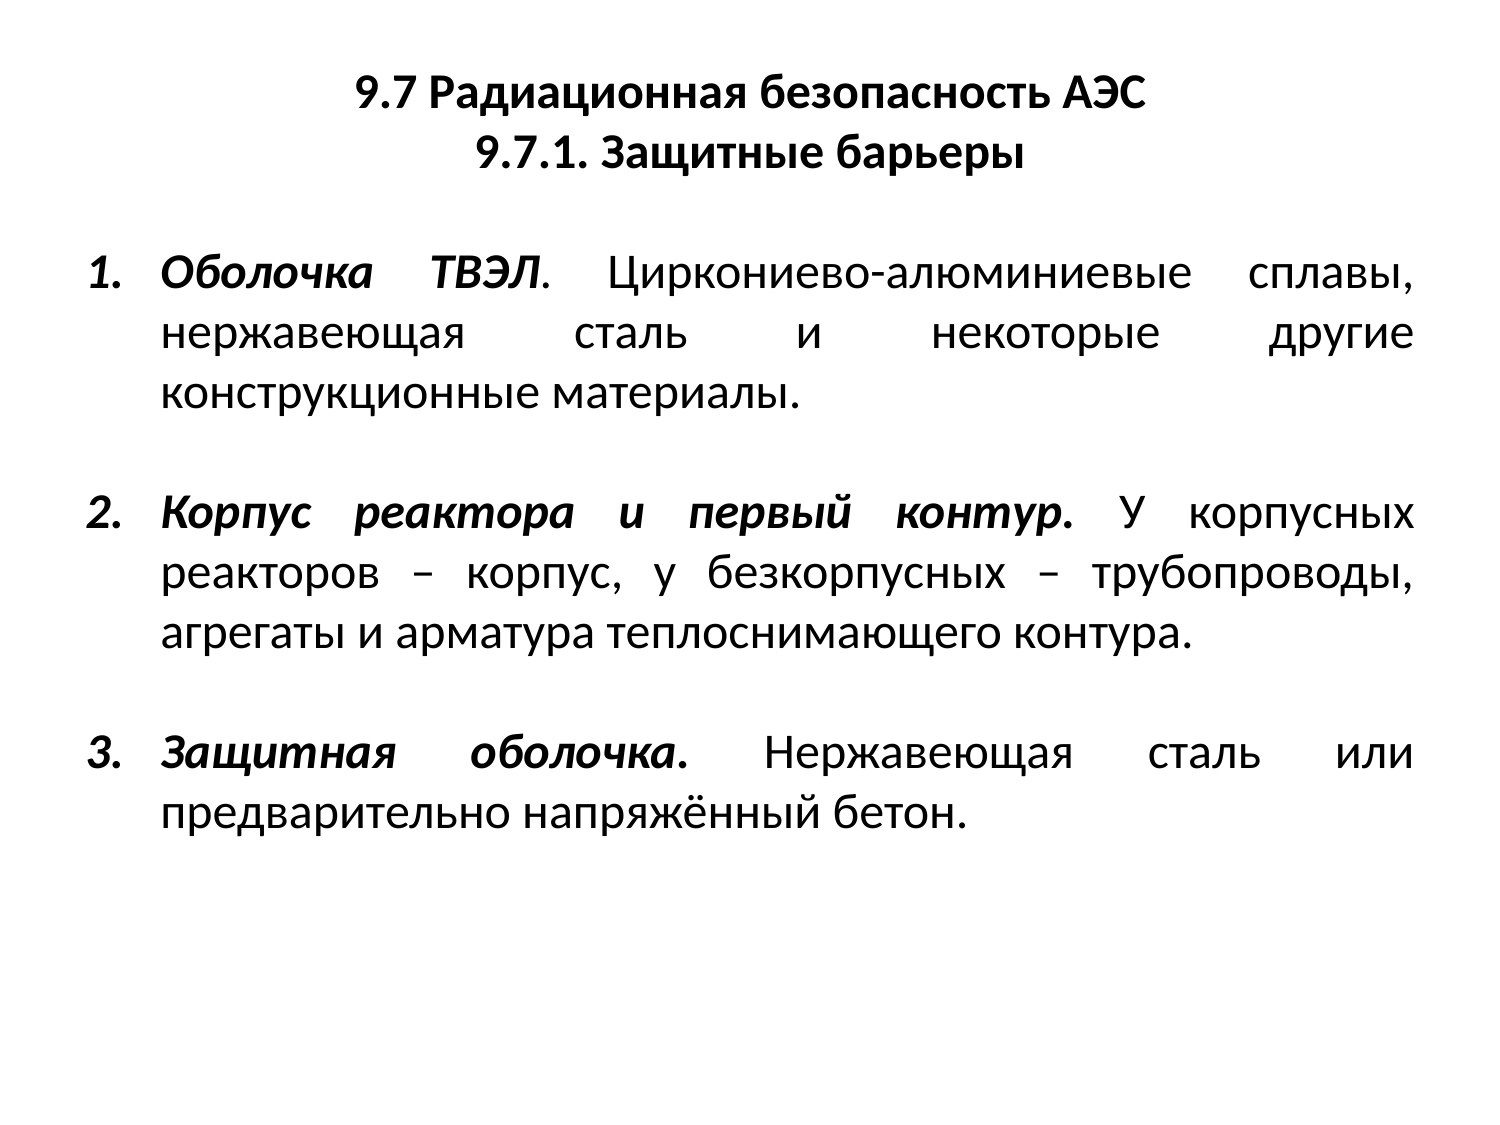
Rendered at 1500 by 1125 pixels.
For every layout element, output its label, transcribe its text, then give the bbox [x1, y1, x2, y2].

text_box 9.7 Радиационная безопасность АЭС 9.7.1. Защитные барьеры Оболочка ТВЭЛ. Циркониево-алюминиевые сплавы, нержавеющая сталь и некоторые другие конструкционные материалы. Корпус реактора и первый контур. У корпусных реакторов – корпус, у безкорпусных – трубопроводы, агрегаты и арматура теплоснимающего контура. Защитная оболочка. Нержавеющая сталь или предварительно напряжённый бетон. [70, 51, 1430, 906]
